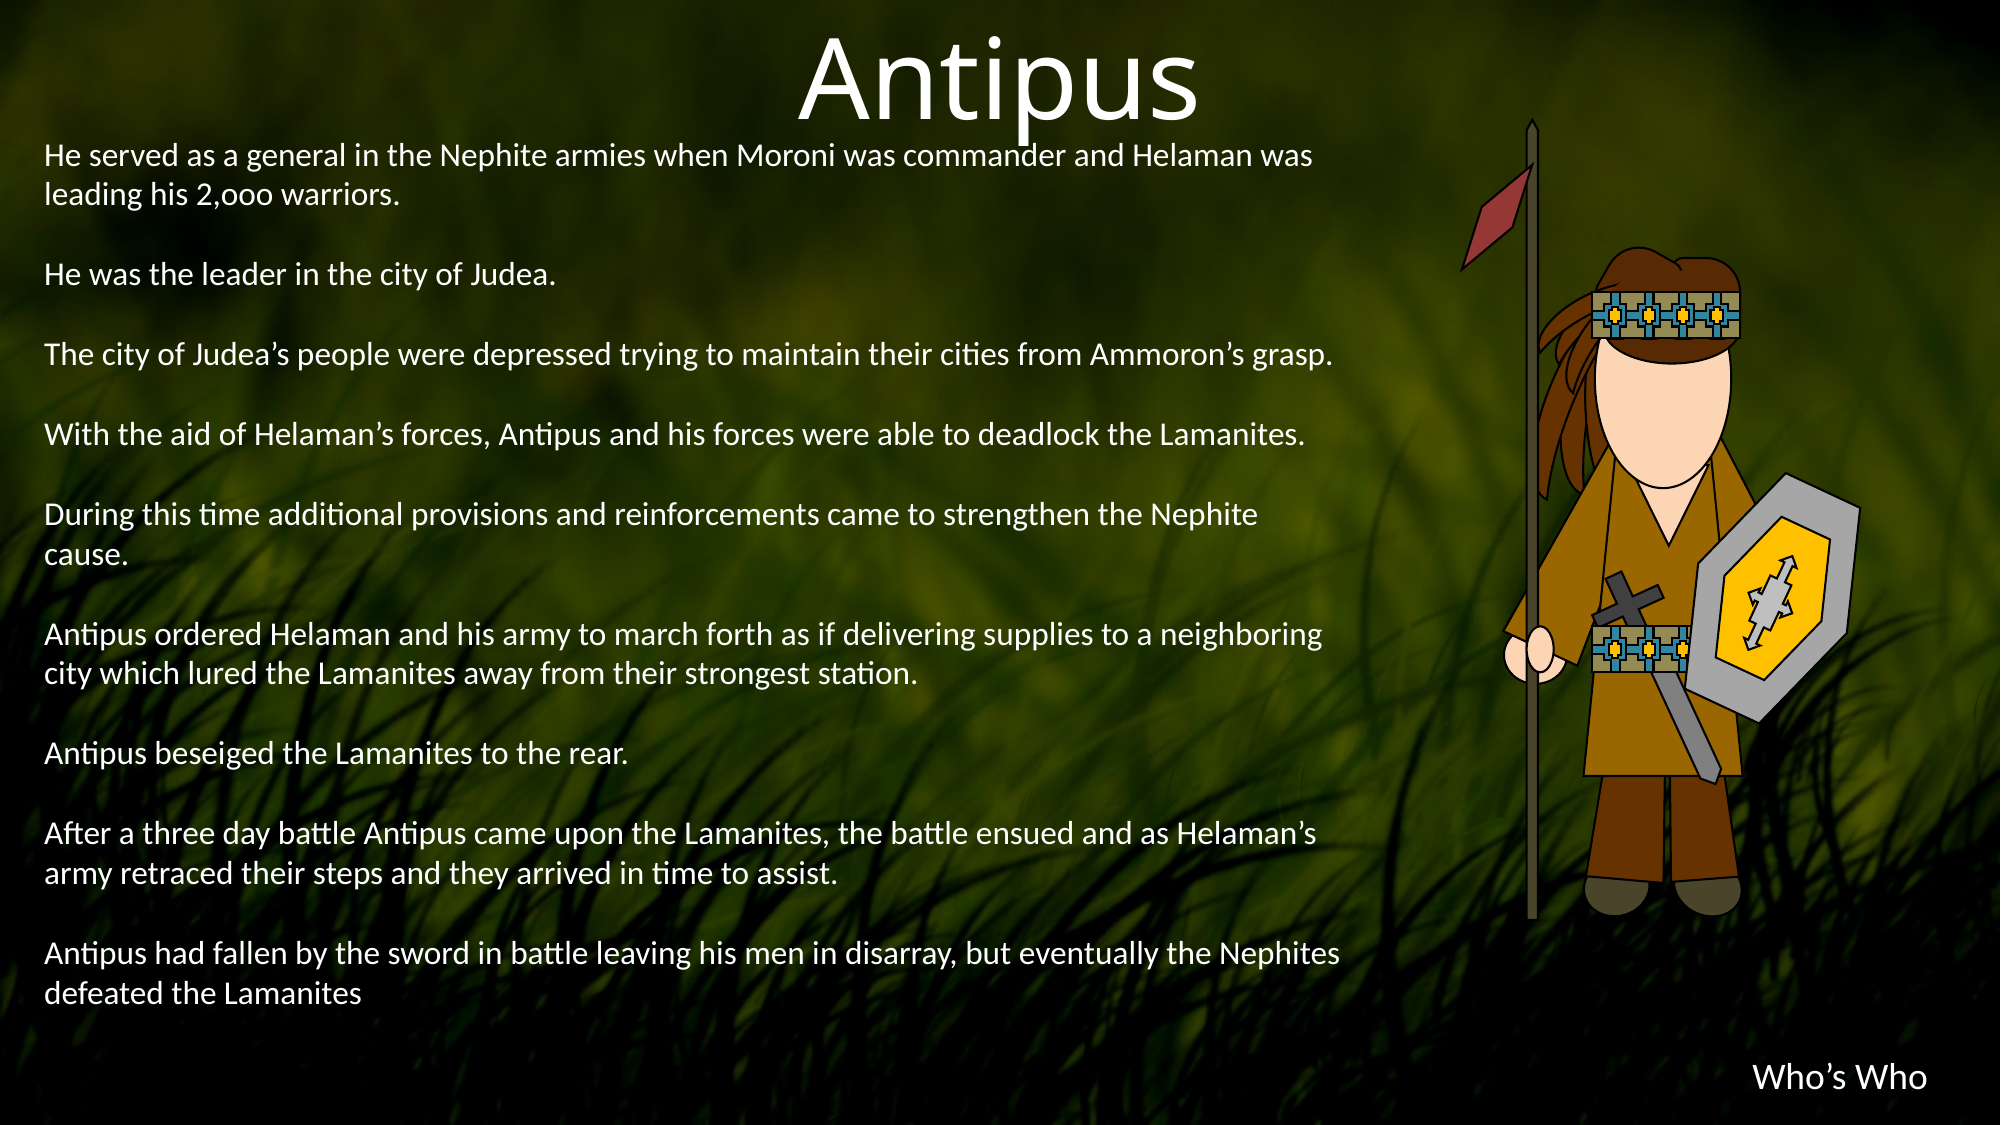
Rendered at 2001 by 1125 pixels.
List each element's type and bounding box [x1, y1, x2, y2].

picture [0, 0, 2000, 1125]
text_box [1478, 119, 1855, 920]
